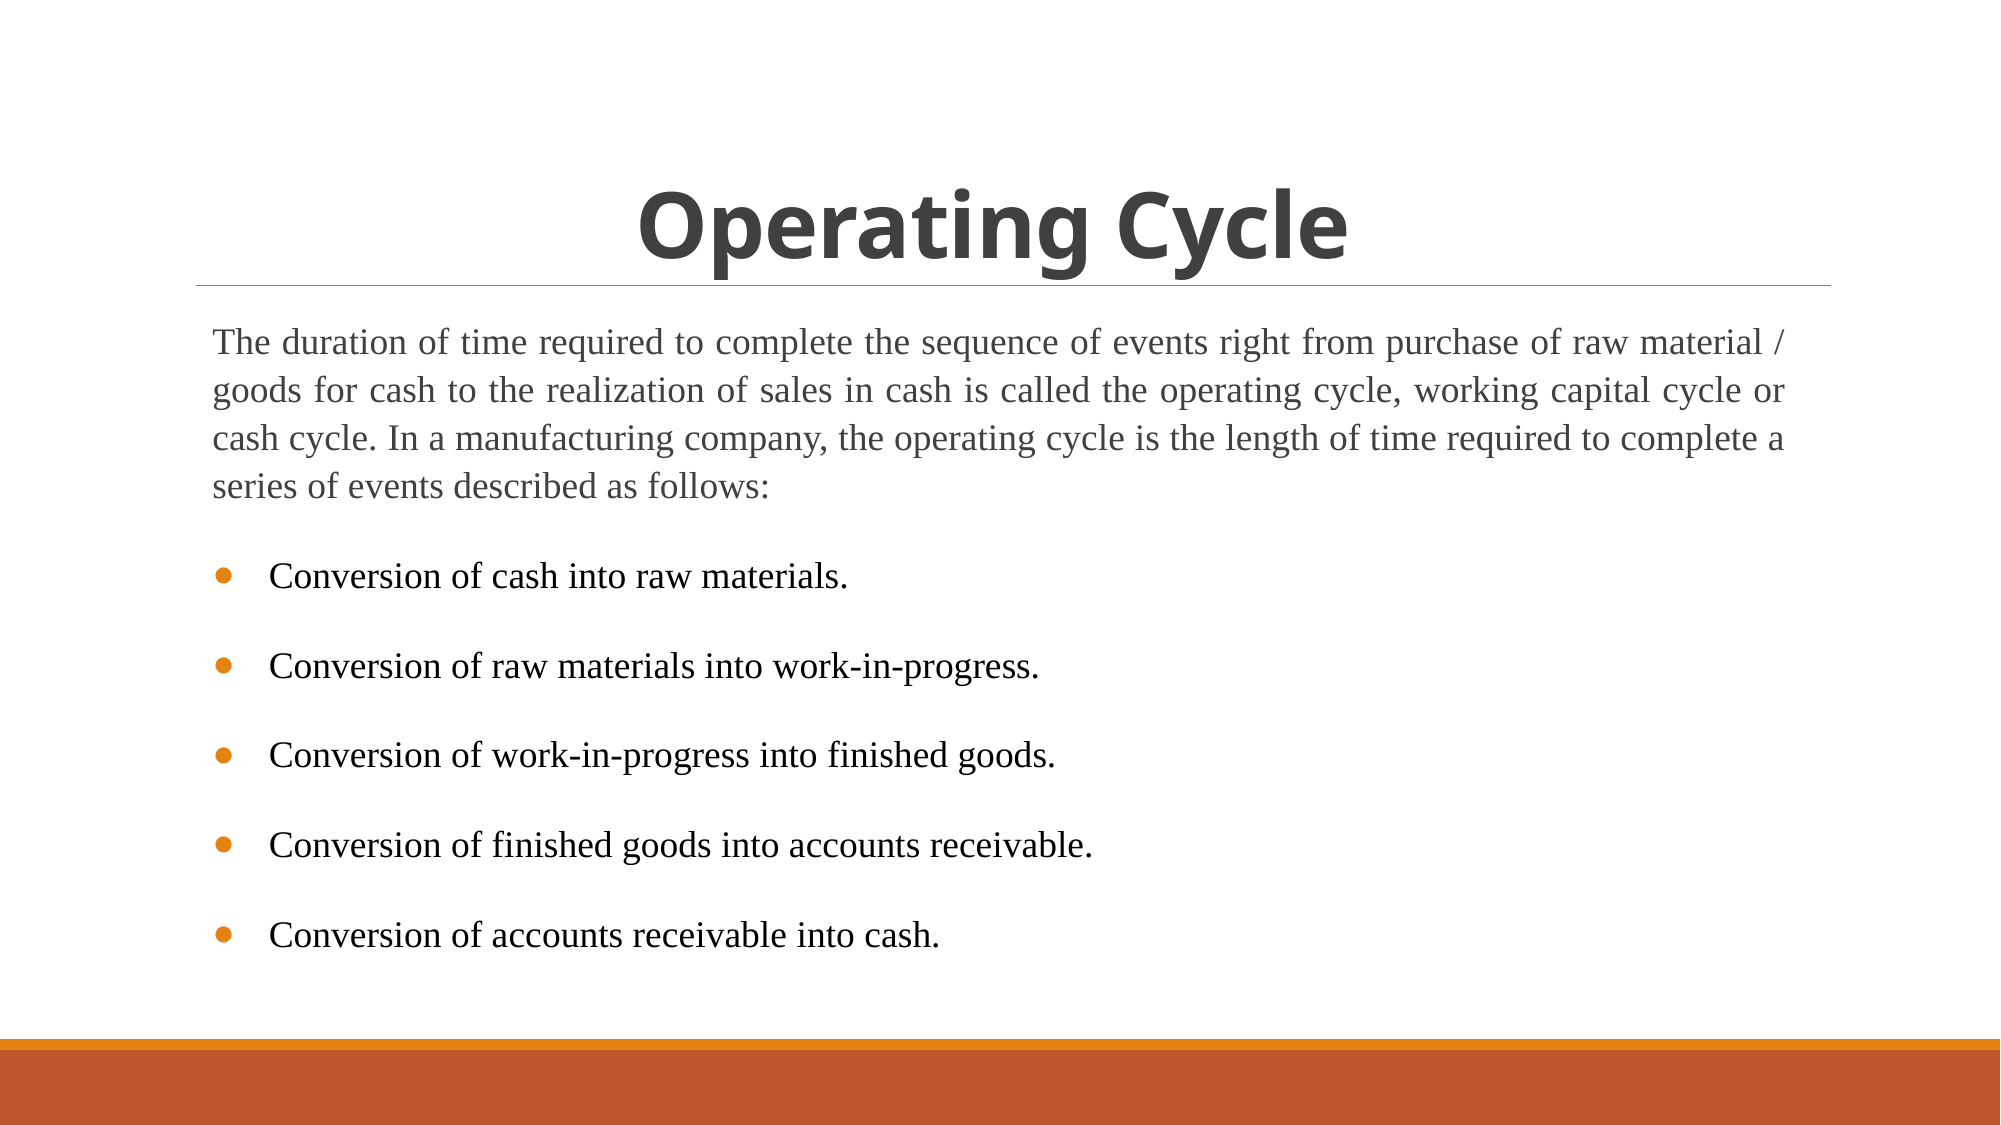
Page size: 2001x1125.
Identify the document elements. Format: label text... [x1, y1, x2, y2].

list The duration of time required to complete the sequence of events right from purchase of raw material / goods for cash to the realization of sales in cash is called the operating cycle, working capital cycle or cash cycle. In a manufacturing company, the operating cycle is the length of time required to complete a series of events described as follows: Conversion of cash into raw materials. Conversion of raw materials into work-in-progress. Conversion of work-in-progress into finished goods. Conversion of finished goods into accounts receivable. Conversion of accounts receivable into cash. [212, 306, 1788, 964]
title Operating Cycle [180, 47, 1830, 285]
